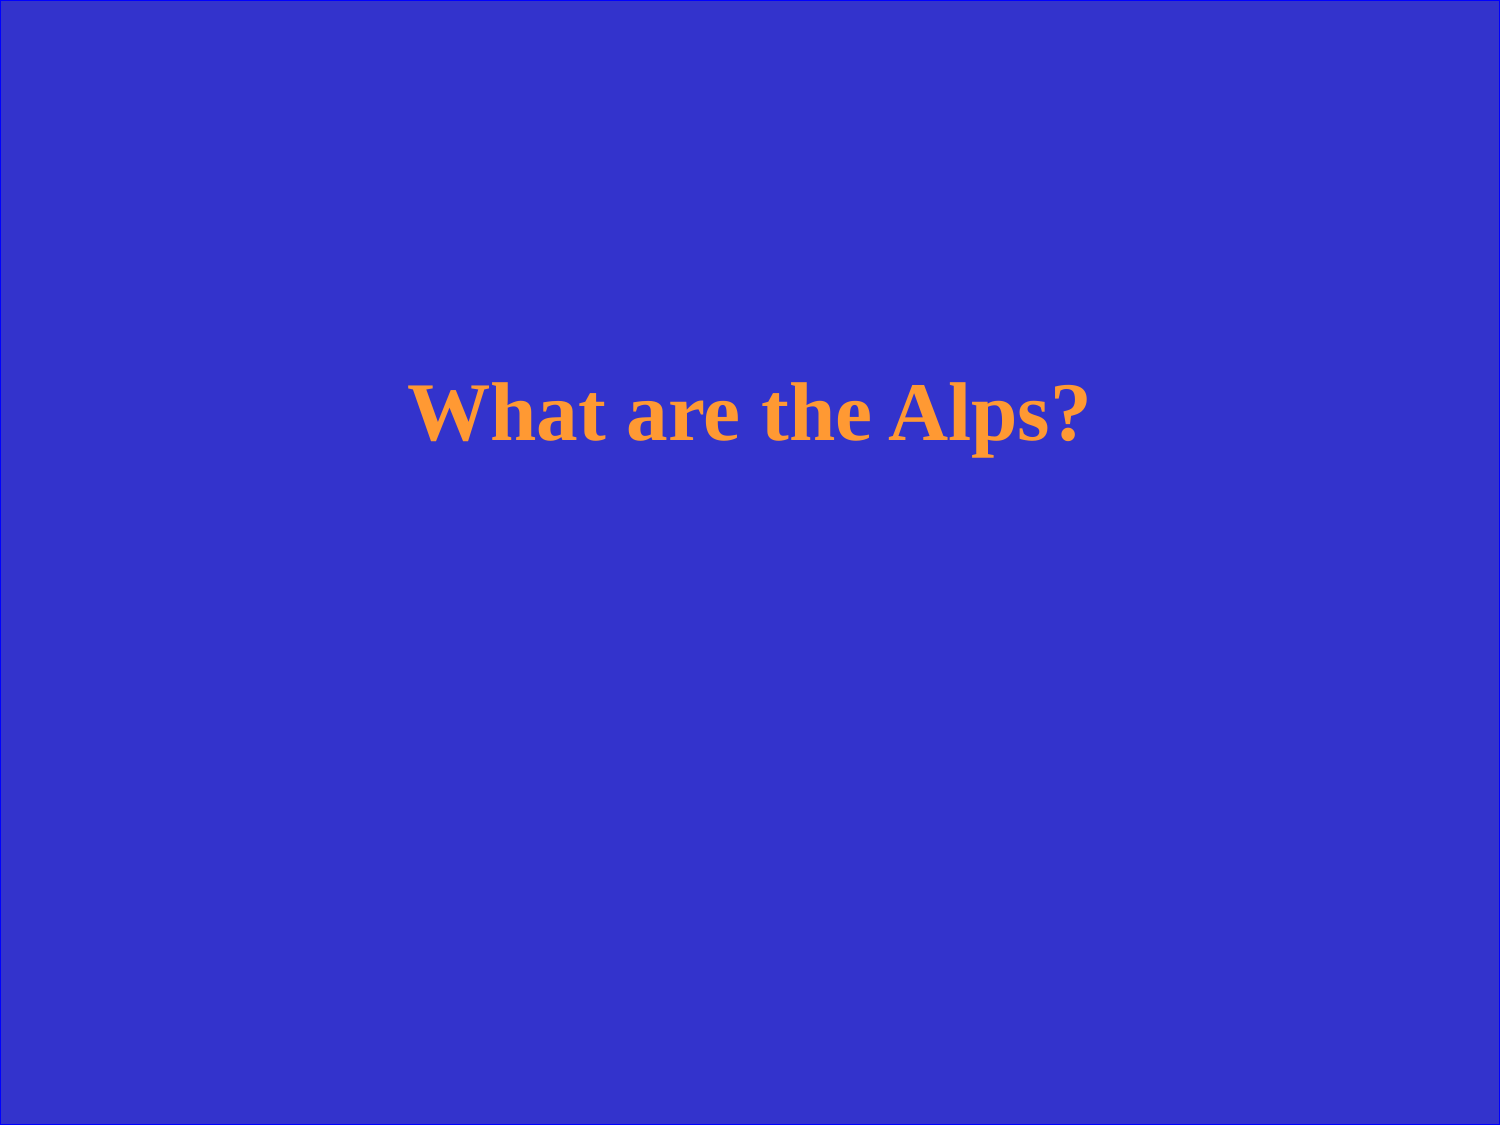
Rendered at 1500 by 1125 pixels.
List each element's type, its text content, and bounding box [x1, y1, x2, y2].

text_box What are the Alps? [106, 350, 1394, 465]
text_box [0, 0, 1500, 1125]
